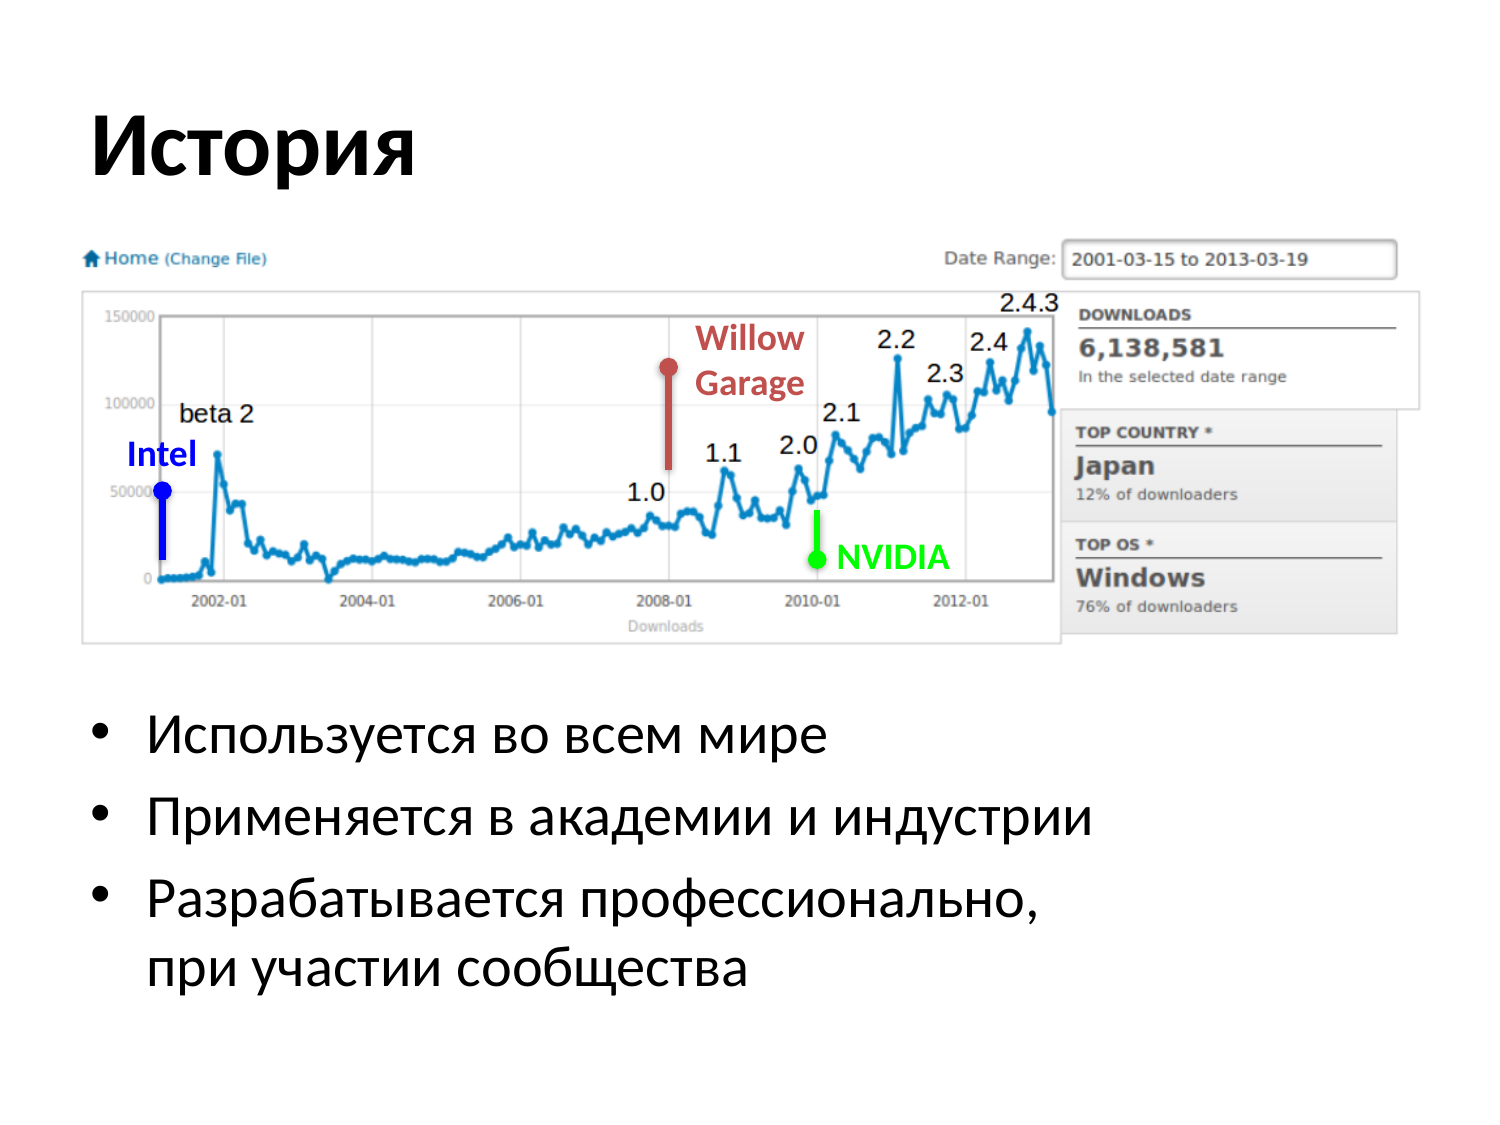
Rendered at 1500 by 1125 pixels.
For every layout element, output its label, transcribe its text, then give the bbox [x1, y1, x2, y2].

title История [75, 45, 1425, 231]
list Используется во всем мире Применяется в академии и индустрии Разрабатывается профессионально, при участии сообщества [75, 688, 1425, 1118]
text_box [74, 232, 1426, 651]
